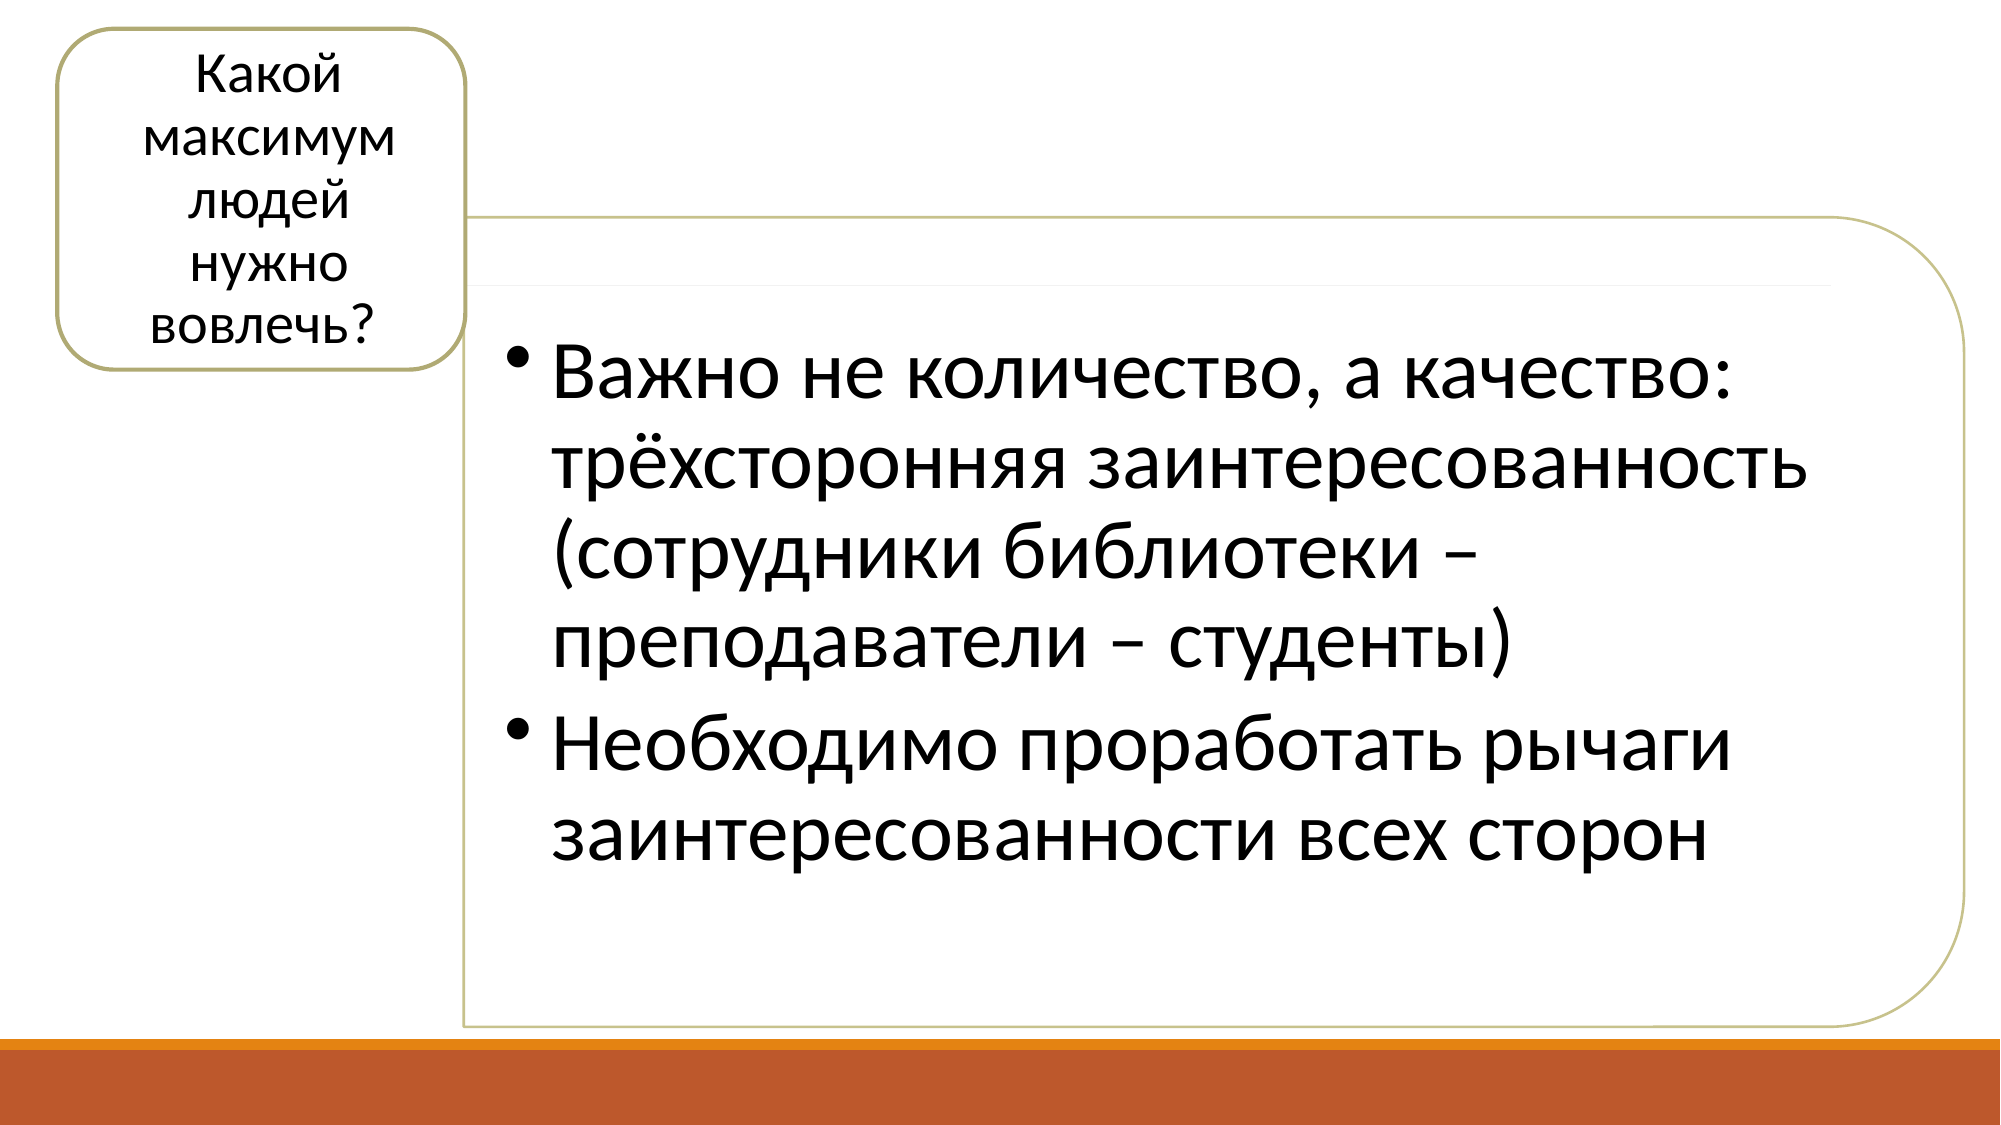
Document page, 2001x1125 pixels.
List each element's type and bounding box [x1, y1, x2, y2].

list [56, 28, 1967, 1028]
